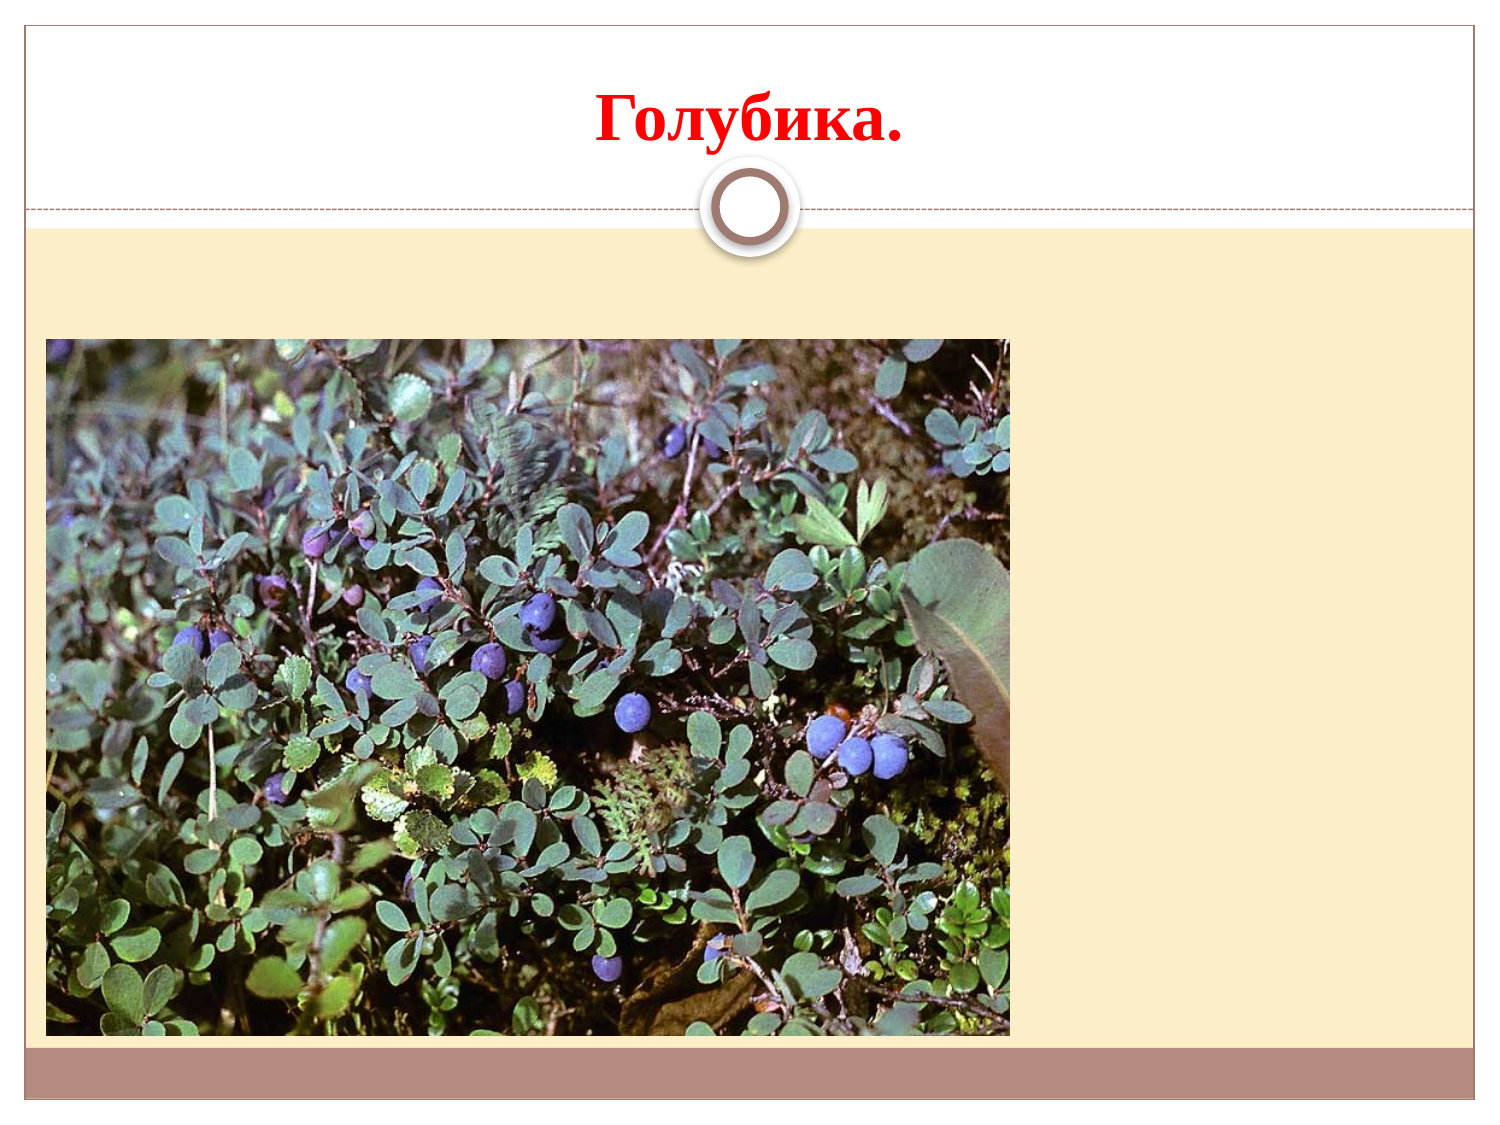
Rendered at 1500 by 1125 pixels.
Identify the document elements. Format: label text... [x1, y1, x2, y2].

title Голубика. [49, 37, 1450, 162]
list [46, 339, 1011, 1036]
